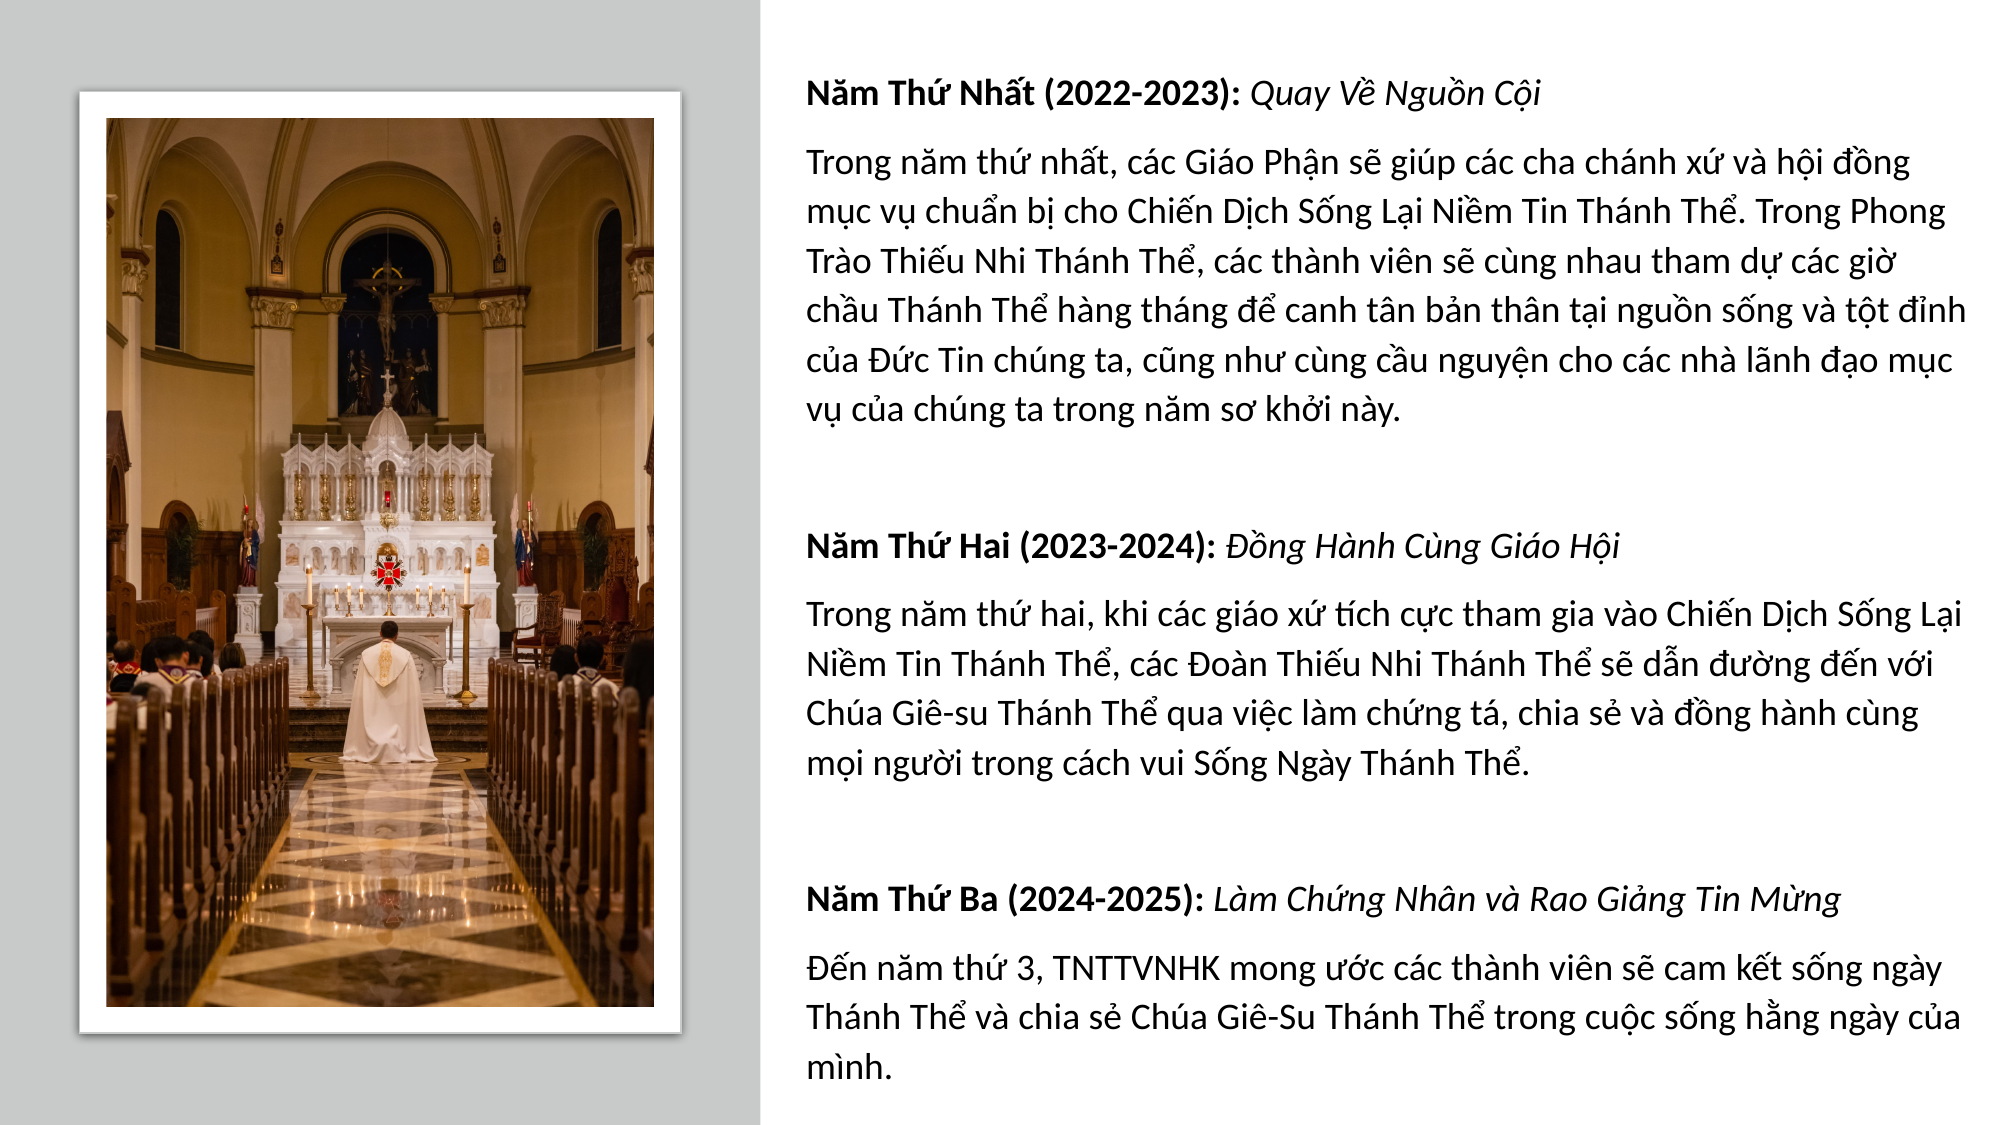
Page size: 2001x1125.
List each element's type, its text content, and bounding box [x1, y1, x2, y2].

text_box [761, 0, 2000, 1125]
text_box [78, 91, 682, 1034]
text_box [0, 0, 761, 1125]
list Năm Thứ Nhất (2022-2023): Quay Về Nguồn Cội Trong năm thứ nhất, các Giáo Phận sẽ giúp các cha chánh xứ và hội đồng mục vụ chuẩn bị cho Chiến Dịch Sống Lại Niềm Tin Thánh Thể. Trong Phong Trào Thiếu Nhi Thánh Thể, các thành viên sẽ cùng nhau tham dự các giờ chầu Thánh Thể hàng tháng để canh tân bản thân tại nguồn sống và tột đỉnh của Đức Tin chúng ta, cũng như cùng cầu nguyện cho các nhà lãnh đạo mục vụ của chúng ta trong năm sơ khởi này. Năm Thứ Hai (2023-2024): Đồng Hành Cùng Giáo Hội Trong năm thứ hai, khi các giáo xứ tích cực tham gia vào Chiến Dịch Sống Lại Niềm Tin Thánh Thể, các Đoàn Thiếu Nhi Thánh Thể sẽ dẫn đường đến với Chúa Giê-su Thánh Thể qua việc làm chứng tá, chia sẻ và đồng hành cùng mọi người trong cách vui Sống Ngày Thánh Thể. Năm Thứ Ba (2024-2025): Làm Chứng Nhân và Rao Giảng Tin Mừng Đến năm thứ 3, TNTTVNHK mong ước các thành viên sẽ cam kết sống ngày Thánh Thể và chia sẻ Chúa Giê-Su Thánh Thể trong cuộc sống hằng ngày của mình. [791, 56, 1987, 1115]
picture [106, 118, 654, 1007]
